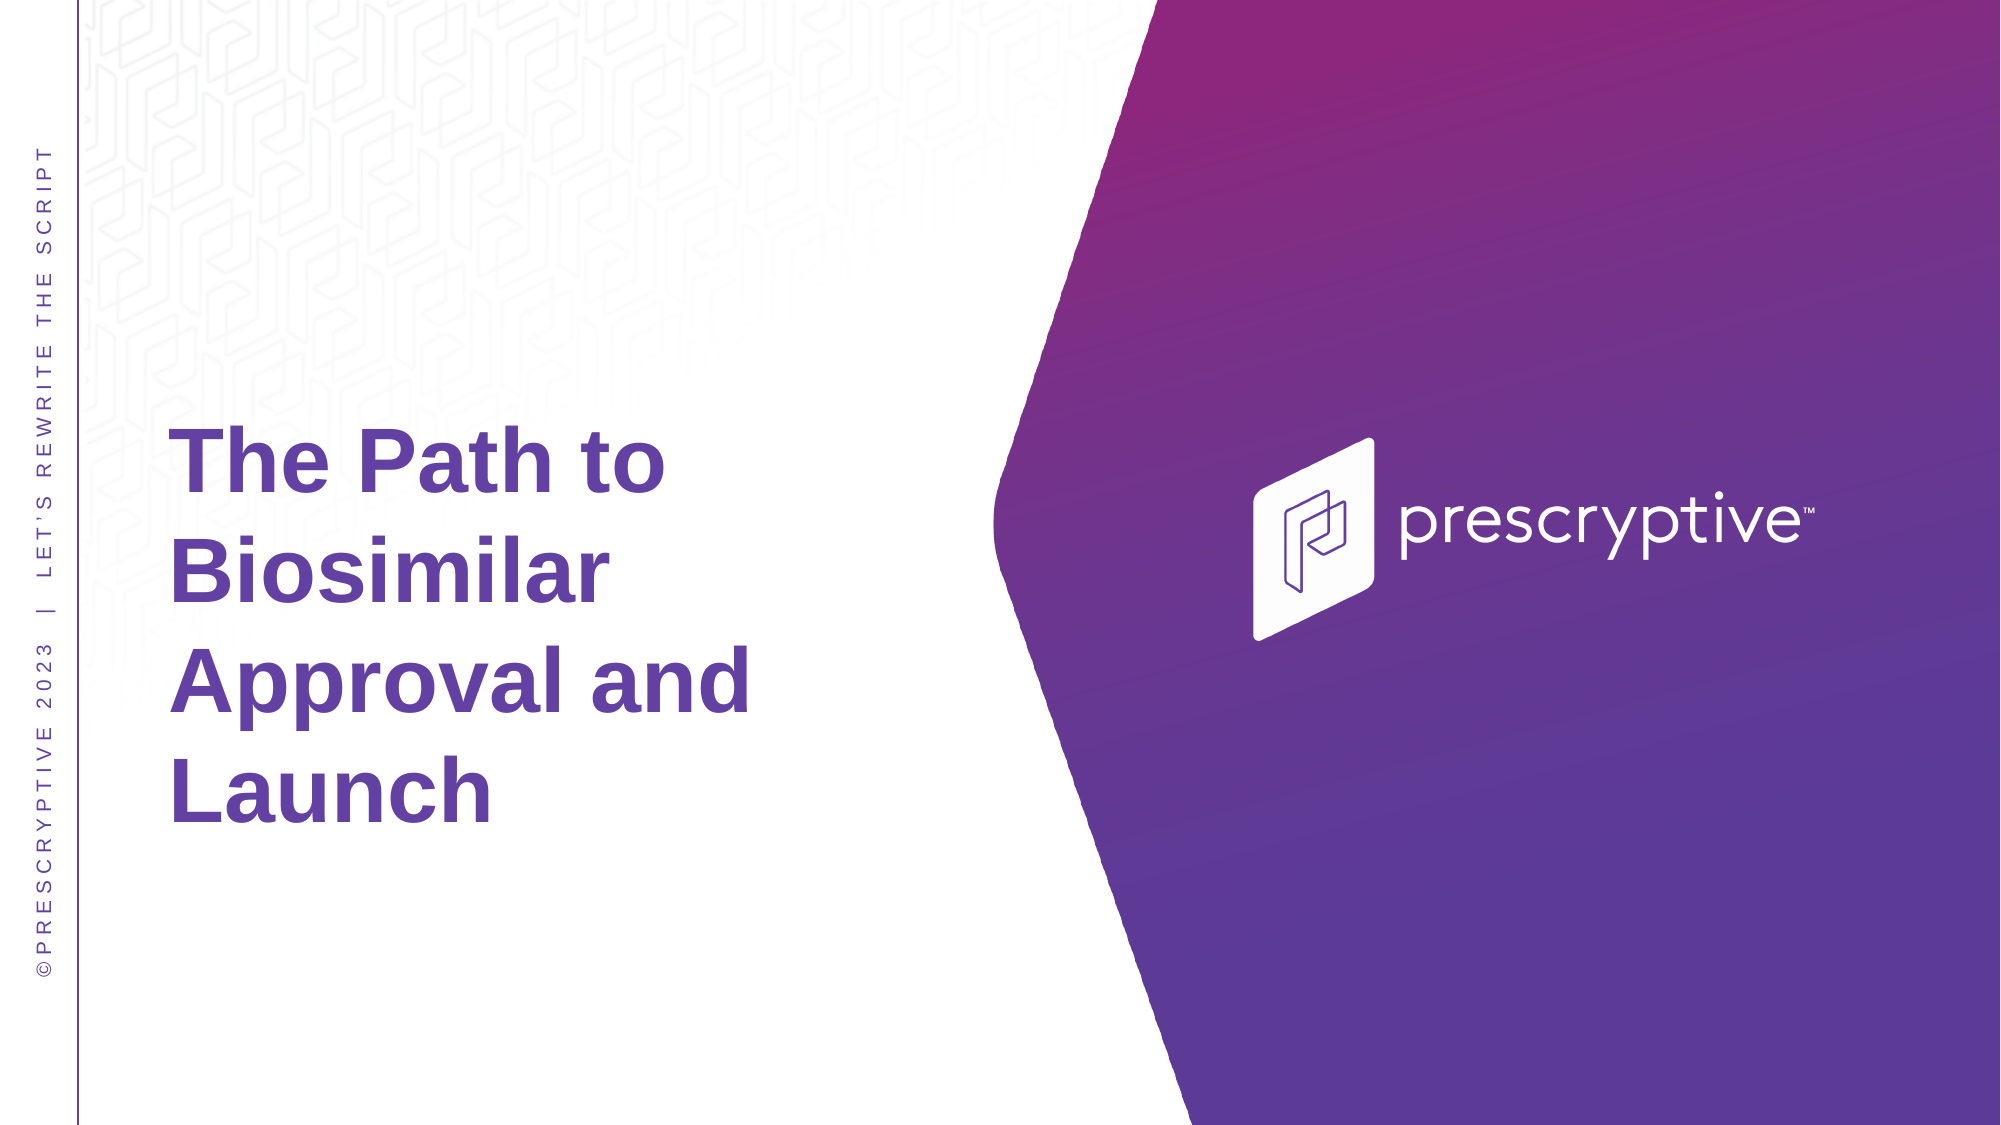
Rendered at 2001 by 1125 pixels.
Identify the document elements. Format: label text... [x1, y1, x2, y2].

picture [80, 0, 2001, 1125]
title The Path to Biosimilar Approval and Launch [153, 393, 922, 644]
